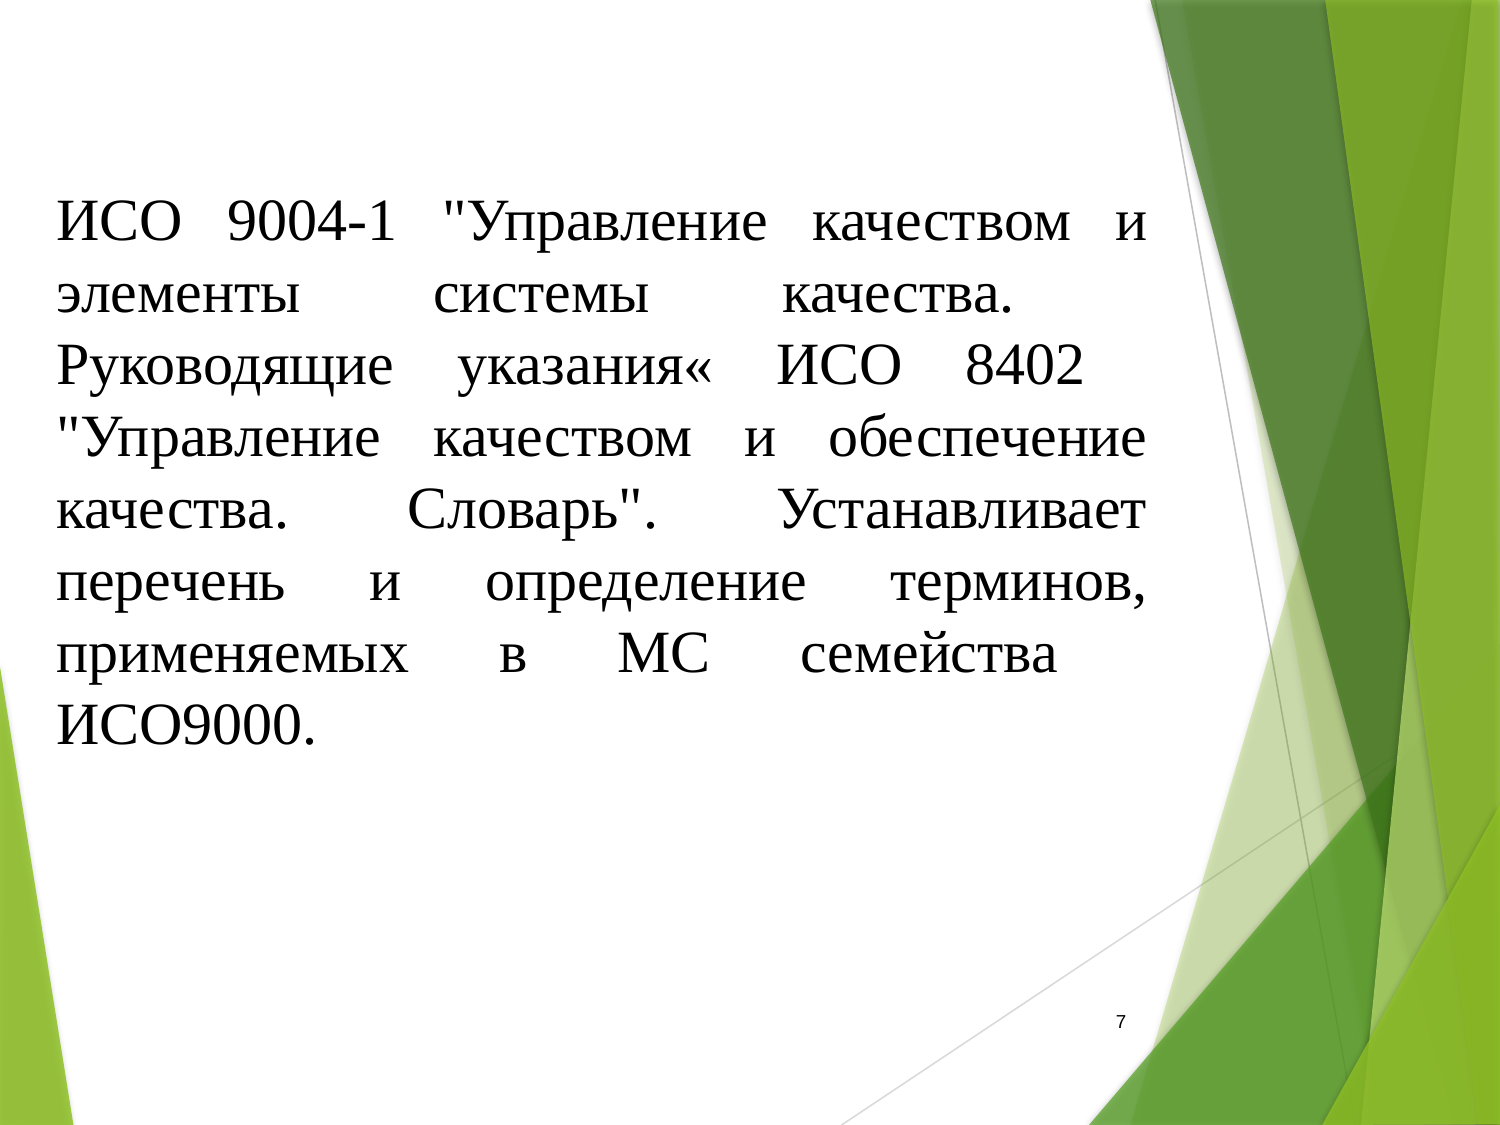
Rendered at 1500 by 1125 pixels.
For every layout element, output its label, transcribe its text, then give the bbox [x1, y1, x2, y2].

slide_number 7 [1057, 991, 1142, 1051]
title ИСО 9004-1 "Управление качеством и элементы системы качества. Руководящие указания« ИСО 8402 "Управление качеством и обеспечение качества. Словарь". Устанавливает перечень и определение терминов, применяемых в МС семейства ИСО9000. [41, 172, 1164, 847]
